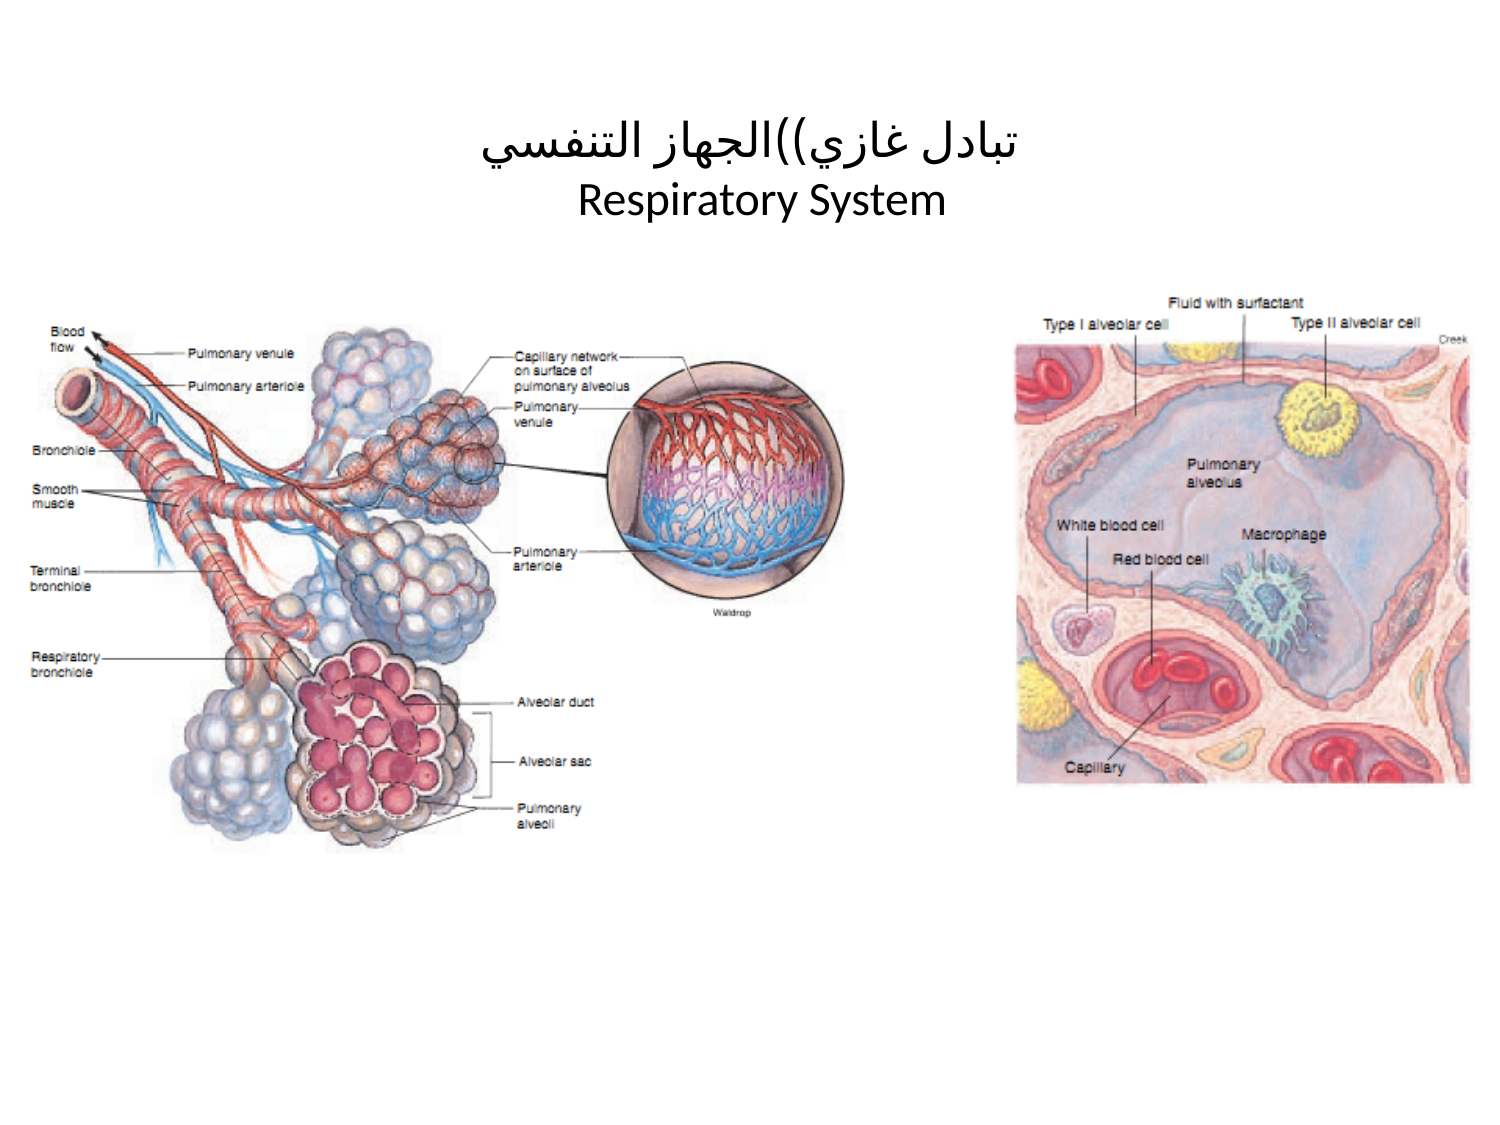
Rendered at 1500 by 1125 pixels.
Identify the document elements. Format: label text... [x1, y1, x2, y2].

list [0, 312, 942, 861]
picture [962, 287, 1500, 813]
title تبادل غازي))الجهاز التنفسي Respiratory System [75, 45, 1425, 233]
